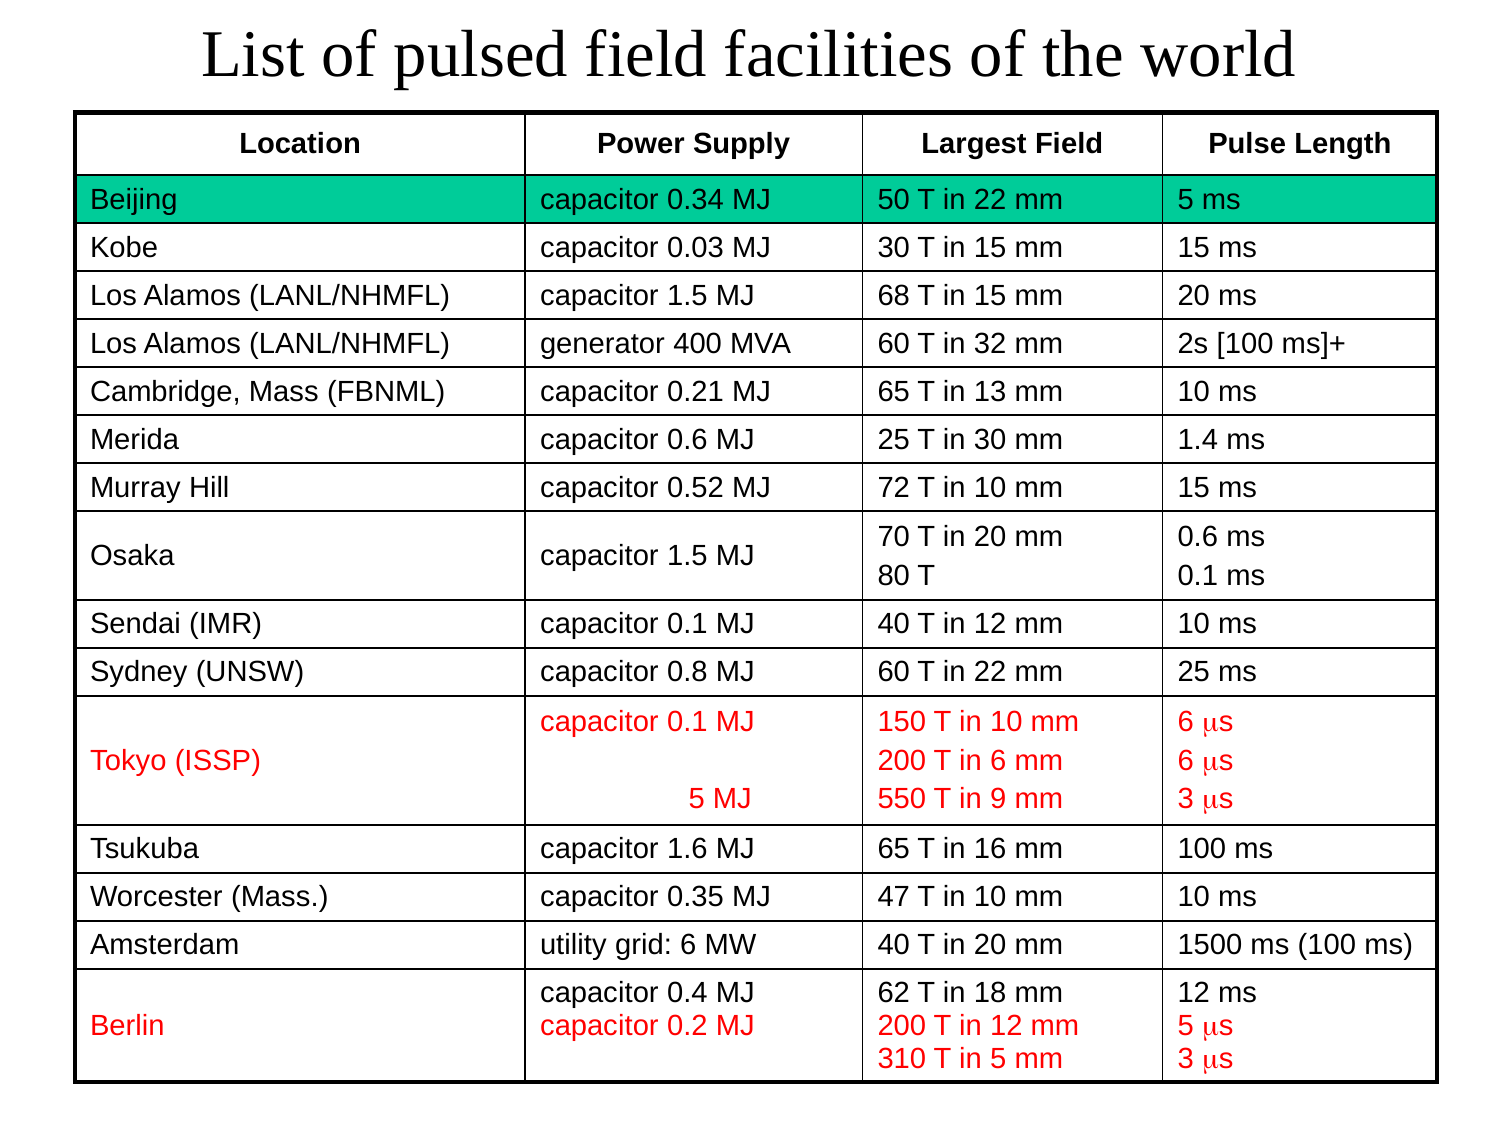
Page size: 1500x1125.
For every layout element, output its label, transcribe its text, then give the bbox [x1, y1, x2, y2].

table_cell Merida [77, 416, 524, 462]
table_cell 68 T in 15 mm [863, 272, 1162, 318]
table_cell capacitor 0.8 MJ [526, 649, 862, 695]
table_cell capacitor 1.5 MJ [526, 512, 862, 599]
table_cell Tsukuba [77, 826, 524, 872]
table_cell capacitor 0.52 MJ [526, 464, 862, 510]
table_cell 10 ms [1163, 874, 1435, 920]
table_cell Worcester (Mass.) [77, 874, 524, 920]
table_cell Berlin [77, 970, 524, 1080]
table_cell 10 ms [1163, 601, 1435, 647]
table_cell 20 ms [1163, 272, 1435, 318]
table_cell 40 T in 12 mm [863, 601, 1162, 647]
table_cell capacitor 0.21 MJ [526, 368, 862, 414]
table_cell 15 ms [1163, 224, 1435, 270]
table_cell capacitor 1.6 MJ [526, 826, 862, 872]
table_cell capacitor 1.5 MJ [526, 272, 862, 318]
table_cell utility grid: 6 MW [526, 922, 862, 968]
table_cell Sydney (UNSW) [77, 649, 524, 695]
table_cell 60 T in 32 mm [863, 320, 1162, 366]
table_header Largest Field [863, 115, 1162, 174]
table_cell Amsterdam [77, 922, 524, 968]
table_cell Murray Hill [77, 464, 524, 510]
table_cell 40 T in 20 mm [863, 922, 1162, 968]
table_cell 62 T in 18 mm 200 T in 12 mm 310 T in 5 mm [863, 970, 1162, 1080]
table_cell 15 ms [1163, 464, 1435, 510]
table_cell 50 T in 22 mm [863, 176, 1162, 222]
table_cell 1.4 ms [1163, 416, 1435, 462]
table_cell capacitor 0.03 MJ [526, 224, 862, 270]
table_cell 100 ms [1163, 826, 1435, 872]
title List of pulsed field facilities of the world [112, 0, 1388, 101]
table_cell 2s [100 ms]+ [1163, 320, 1435, 366]
table_cell Tokyo (ISSP) [77, 697, 524, 824]
table_cell Los Alamos (LANL/NHMFL) [77, 320, 524, 366]
table_cell Los Alamos (LANL/NHMFL) [77, 272, 524, 318]
table_cell 1500 ms (100 ms) [1163, 922, 1435, 968]
table_cell 12 ms 5 ms 3 ms [1163, 970, 1435, 1080]
table_cell capacitor 0.1 MJ [526, 601, 862, 647]
table_cell 150 T in 10 mm 200 T in 6 mm 550 T in 9 mm [863, 697, 1162, 824]
table_cell 0.6 ms 0.1 ms [1163, 512, 1435, 599]
table_cell capacitor 0.6 MJ [526, 416, 862, 462]
table_cell 47 T in 10 mm [863, 874, 1162, 920]
table_cell 60 T in 22 mm [863, 649, 1162, 695]
table_cell 10 ms [1163, 368, 1435, 414]
table_cell Osaka [77, 512, 524, 599]
table_cell 5 ms [1163, 176, 1435, 222]
table_cell 65 T in 13 mm [863, 368, 1162, 414]
table_header Power Supply [526, 115, 862, 174]
table_cell Kobe [77, 224, 524, 270]
table_cell capacitor 0.35 MJ [526, 874, 862, 920]
table_header Location [77, 115, 524, 174]
table_cell 6 ms 6 ms 3 ms [1163, 697, 1435, 824]
table_cell capacitor 0.4 MJ capacitor 0.2 MJ [526, 970, 862, 1080]
table_cell generator 400 MVA [526, 320, 862, 366]
table_cell 25 T in 30 mm [863, 416, 1162, 462]
table_cell Sendai (IMR) [77, 601, 524, 647]
table_cell 70 T in 20 mm 80 T [863, 512, 1162, 599]
table_cell capacitor 0.34 MJ [526, 176, 862, 222]
table_cell 25 ms [1163, 649, 1435, 695]
table_cell 65 T in 16 mm [863, 826, 1162, 872]
table_cell Beijing [77, 176, 524, 222]
table_cell 72 T in 10 mm [863, 464, 1162, 510]
table_cell 30 T in 15 mm [863, 224, 1162, 270]
table_header Pulse Length [1163, 115, 1435, 174]
table_cell capacitor 0.1 MJ 5 MJ [526, 697, 862, 824]
table_cell Cambridge, Mass (FBNML) [77, 368, 524, 414]
